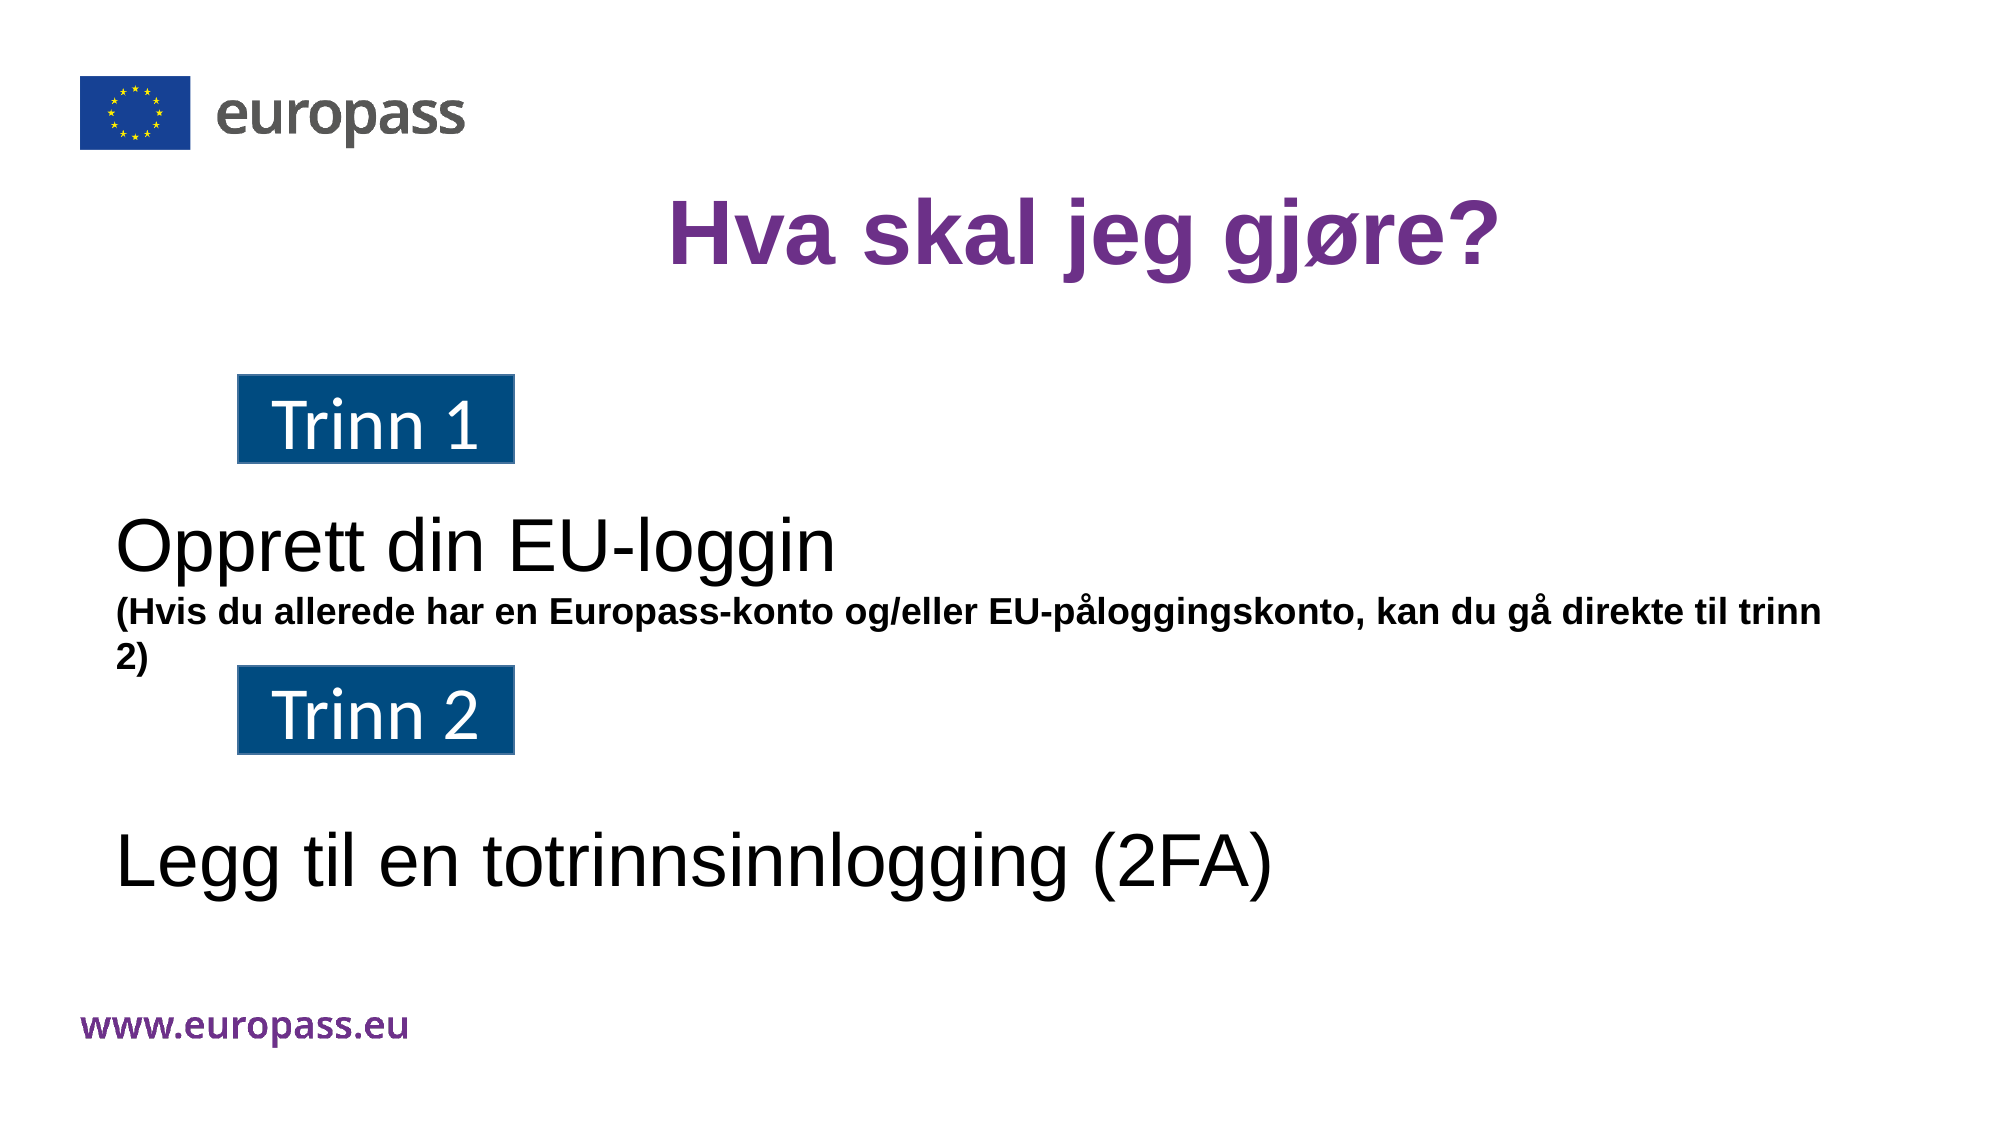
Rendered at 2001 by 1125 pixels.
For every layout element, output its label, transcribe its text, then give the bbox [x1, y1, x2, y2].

text_box Hva skal jeg gjøre? [653, 177, 1519, 292]
picture [75, 1004, 414, 1054]
subtitle Opprett din EU-loggin (Hvis du allerede har en Europass-konto og/eller EU-påloggingskonto, kan du gå direkte til trinn 2) Legg til en totrinnsinnlogging (2FA) [101, 349, 1863, 990]
text_box Trinn 1 [237, 374, 515, 464]
picture [8, 0, 536, 261]
text_box Trinn 2 [237, 665, 515, 755]
